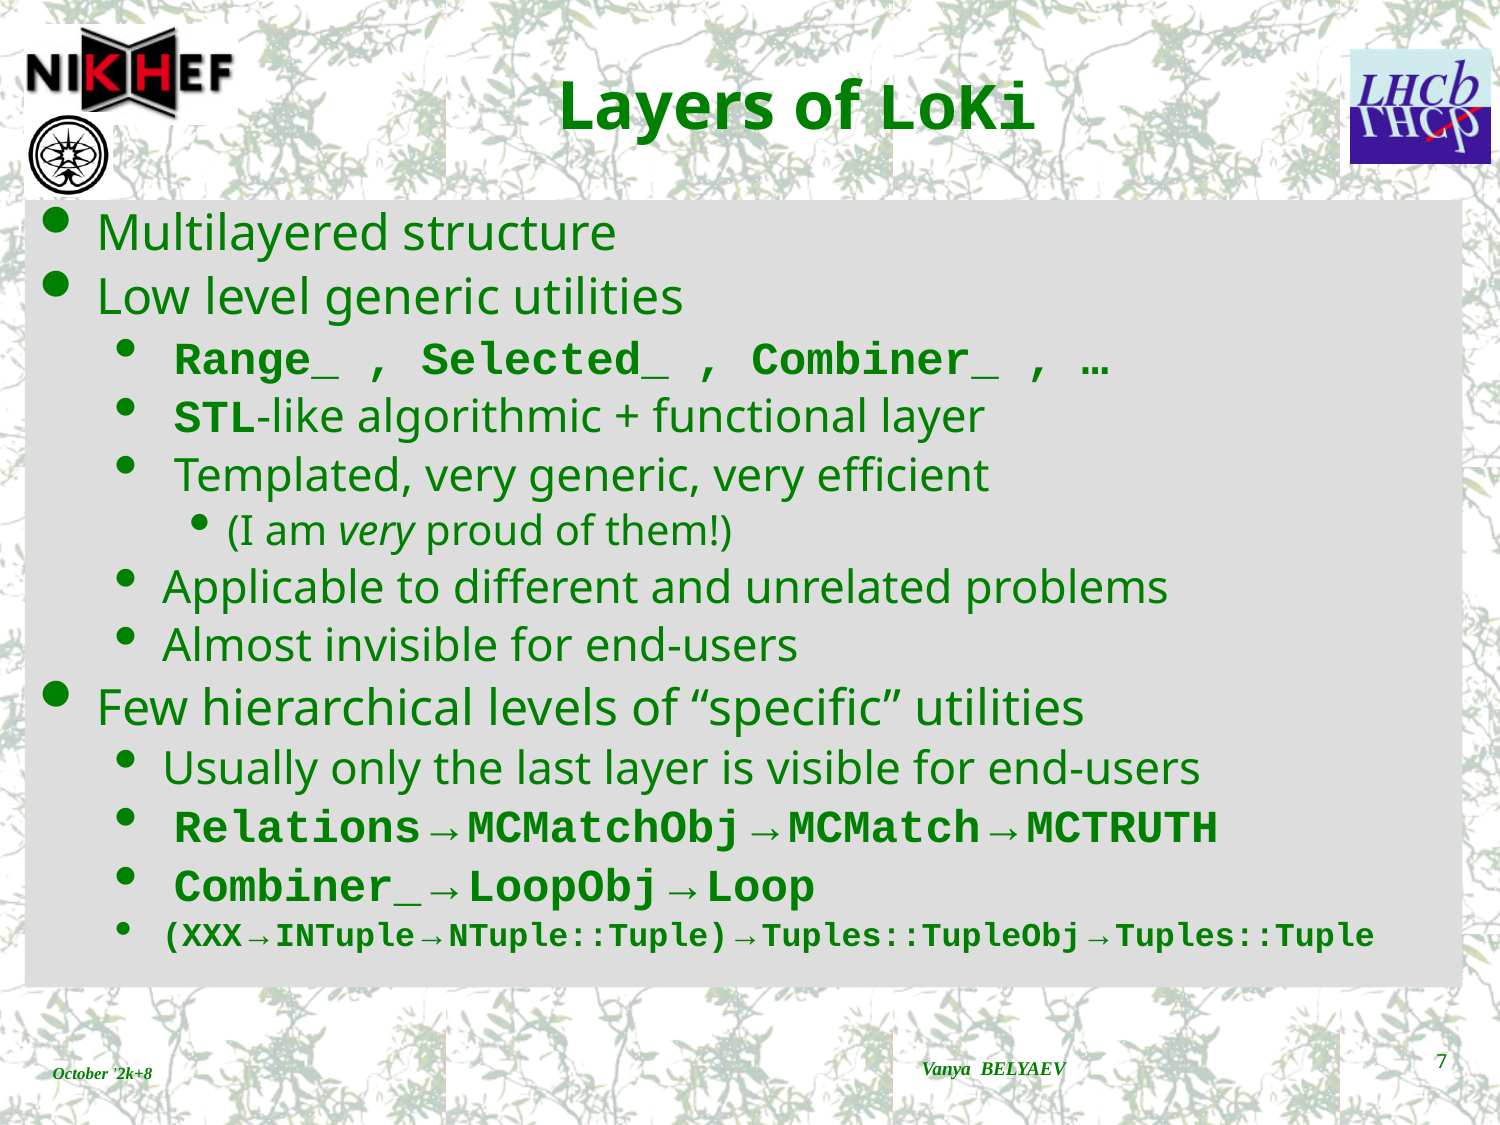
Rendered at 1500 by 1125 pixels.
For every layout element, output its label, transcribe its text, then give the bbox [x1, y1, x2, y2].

slide_number 7 [1324, 1012, 1463, 1088]
slide_number October '2k+8 [37, 1024, 663, 1101]
footer Vanya BELYAEV [674, 1012, 1313, 1101]
title Layers of LoKi [262, 62, 1351, 163]
list Multilayered structure Low level generic utilities Range_ , Selected_ , Combiner_ , … STL-like algorithmic + functional layer Templated, very generic, very efficient (I am very proud of them!) Applicable to different and unrelated problems Almost invisible for end-users Few hierarchical levels of “specific” utilities Usually only the last layer is visible for end-users Relations→MCMatchObj→MCMatch→MCTRUTH Combiner_→LoopObj→Loop (XXX→INTuple→NTuple::Tuple)→Tuples::TupleObj→Tuples::Tuple [24, 199, 1463, 988]
picture [0, 0, 1500, 1125]
